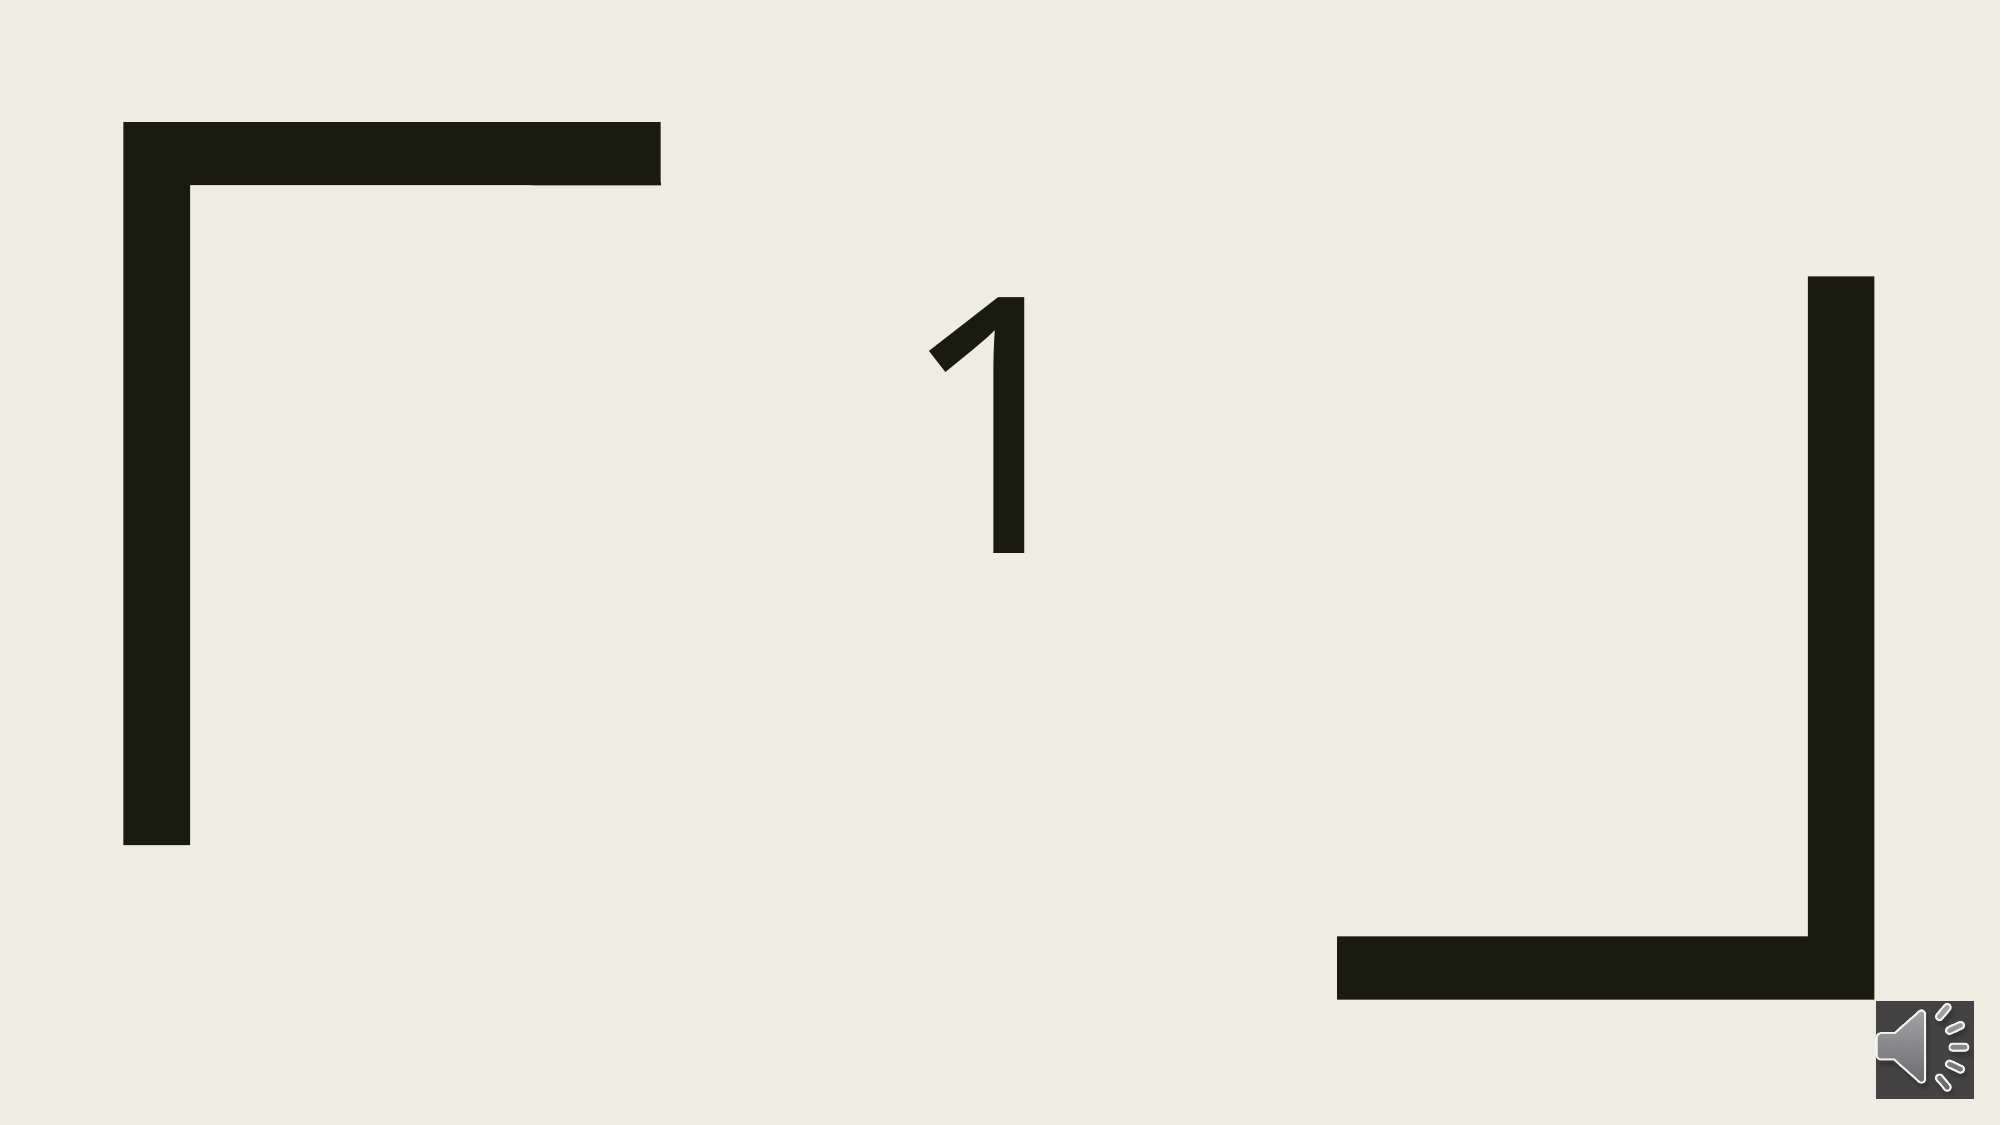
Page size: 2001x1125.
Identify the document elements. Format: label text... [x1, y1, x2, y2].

title 1 [314, 293, 1686, 638]
picture [1874, 999, 1975, 1100]
